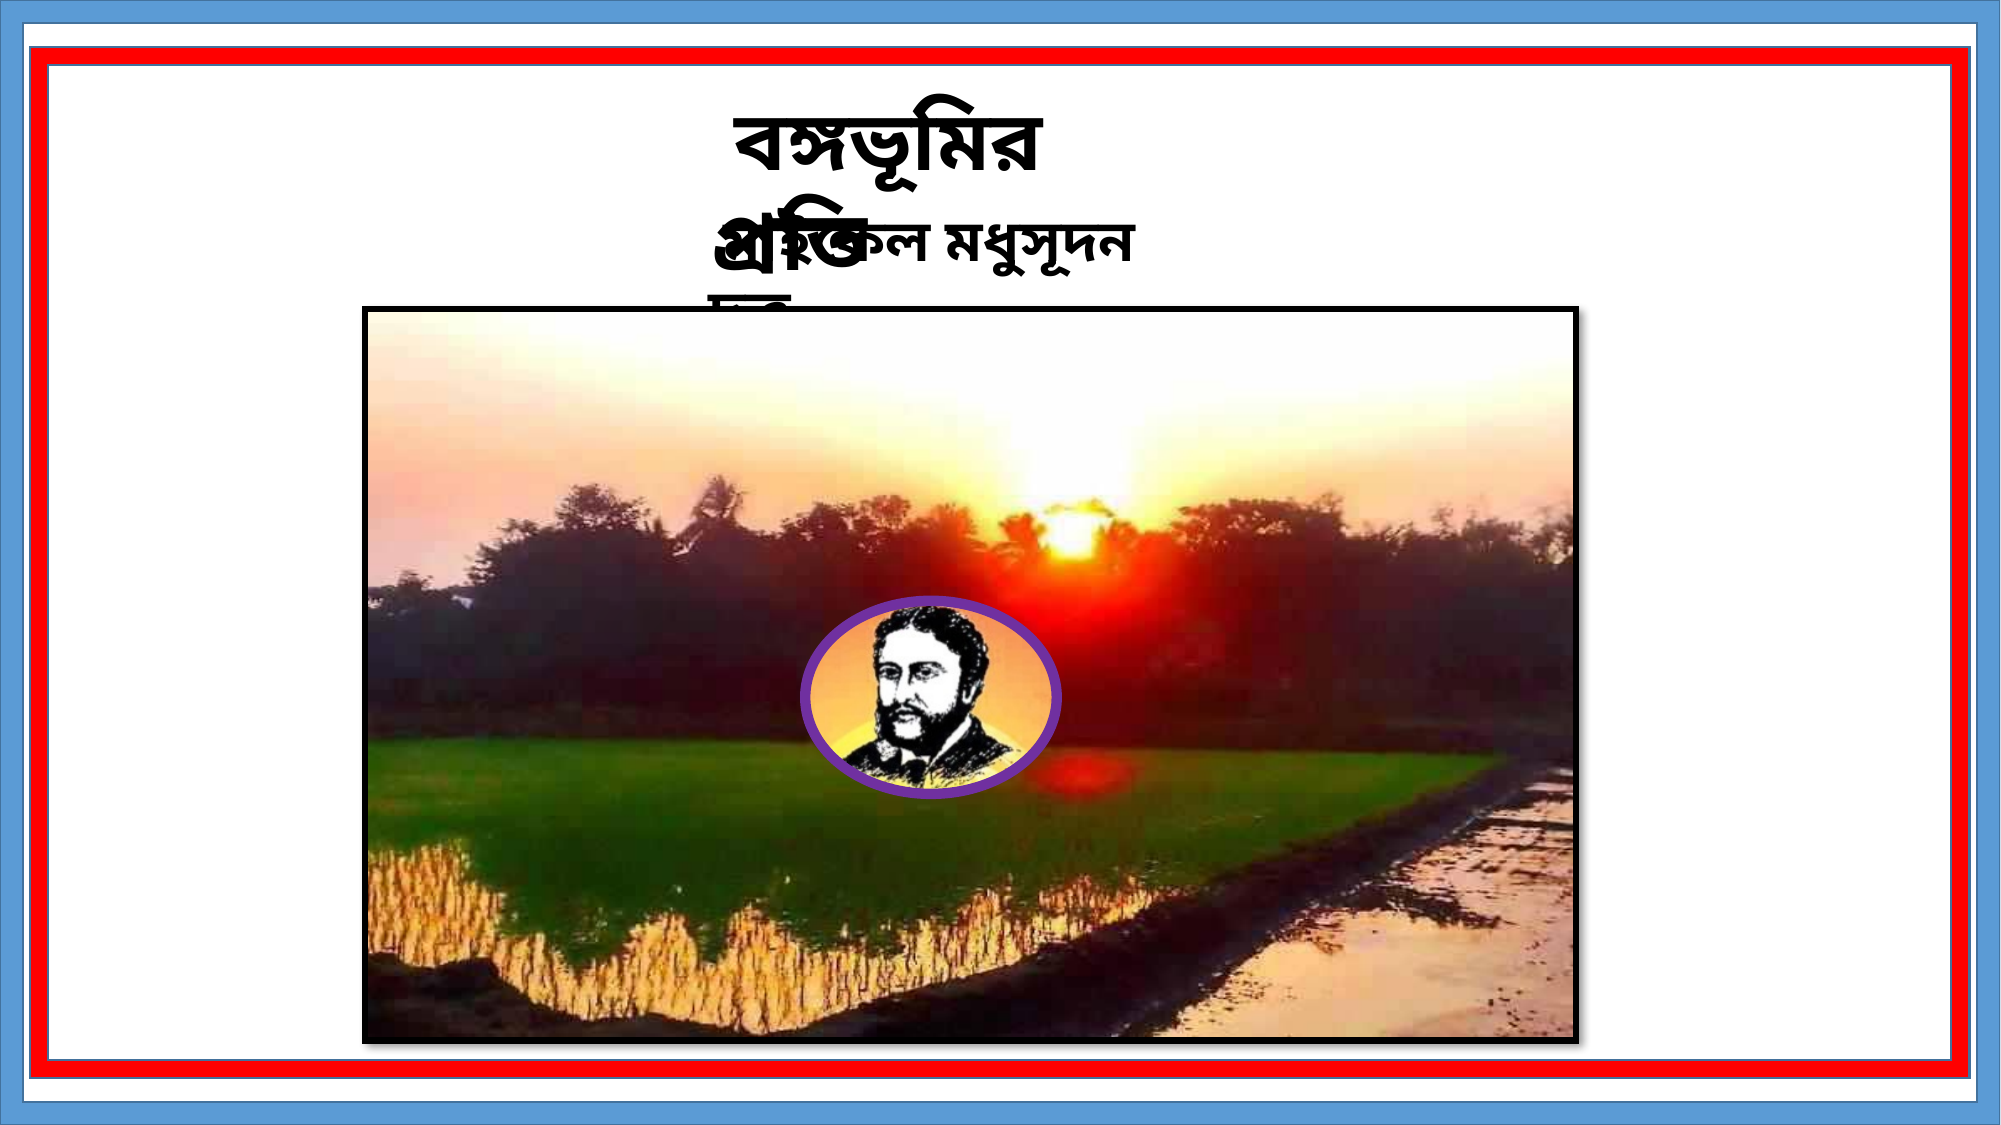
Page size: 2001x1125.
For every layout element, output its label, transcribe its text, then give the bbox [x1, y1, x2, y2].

text_box বঙ্গভূমির প্রতি [698, 80, 1174, 295]
picture [368, 312, 1574, 1038]
text_box মাইকেল মধুসূদন দত্ত [693, 196, 1169, 305]
